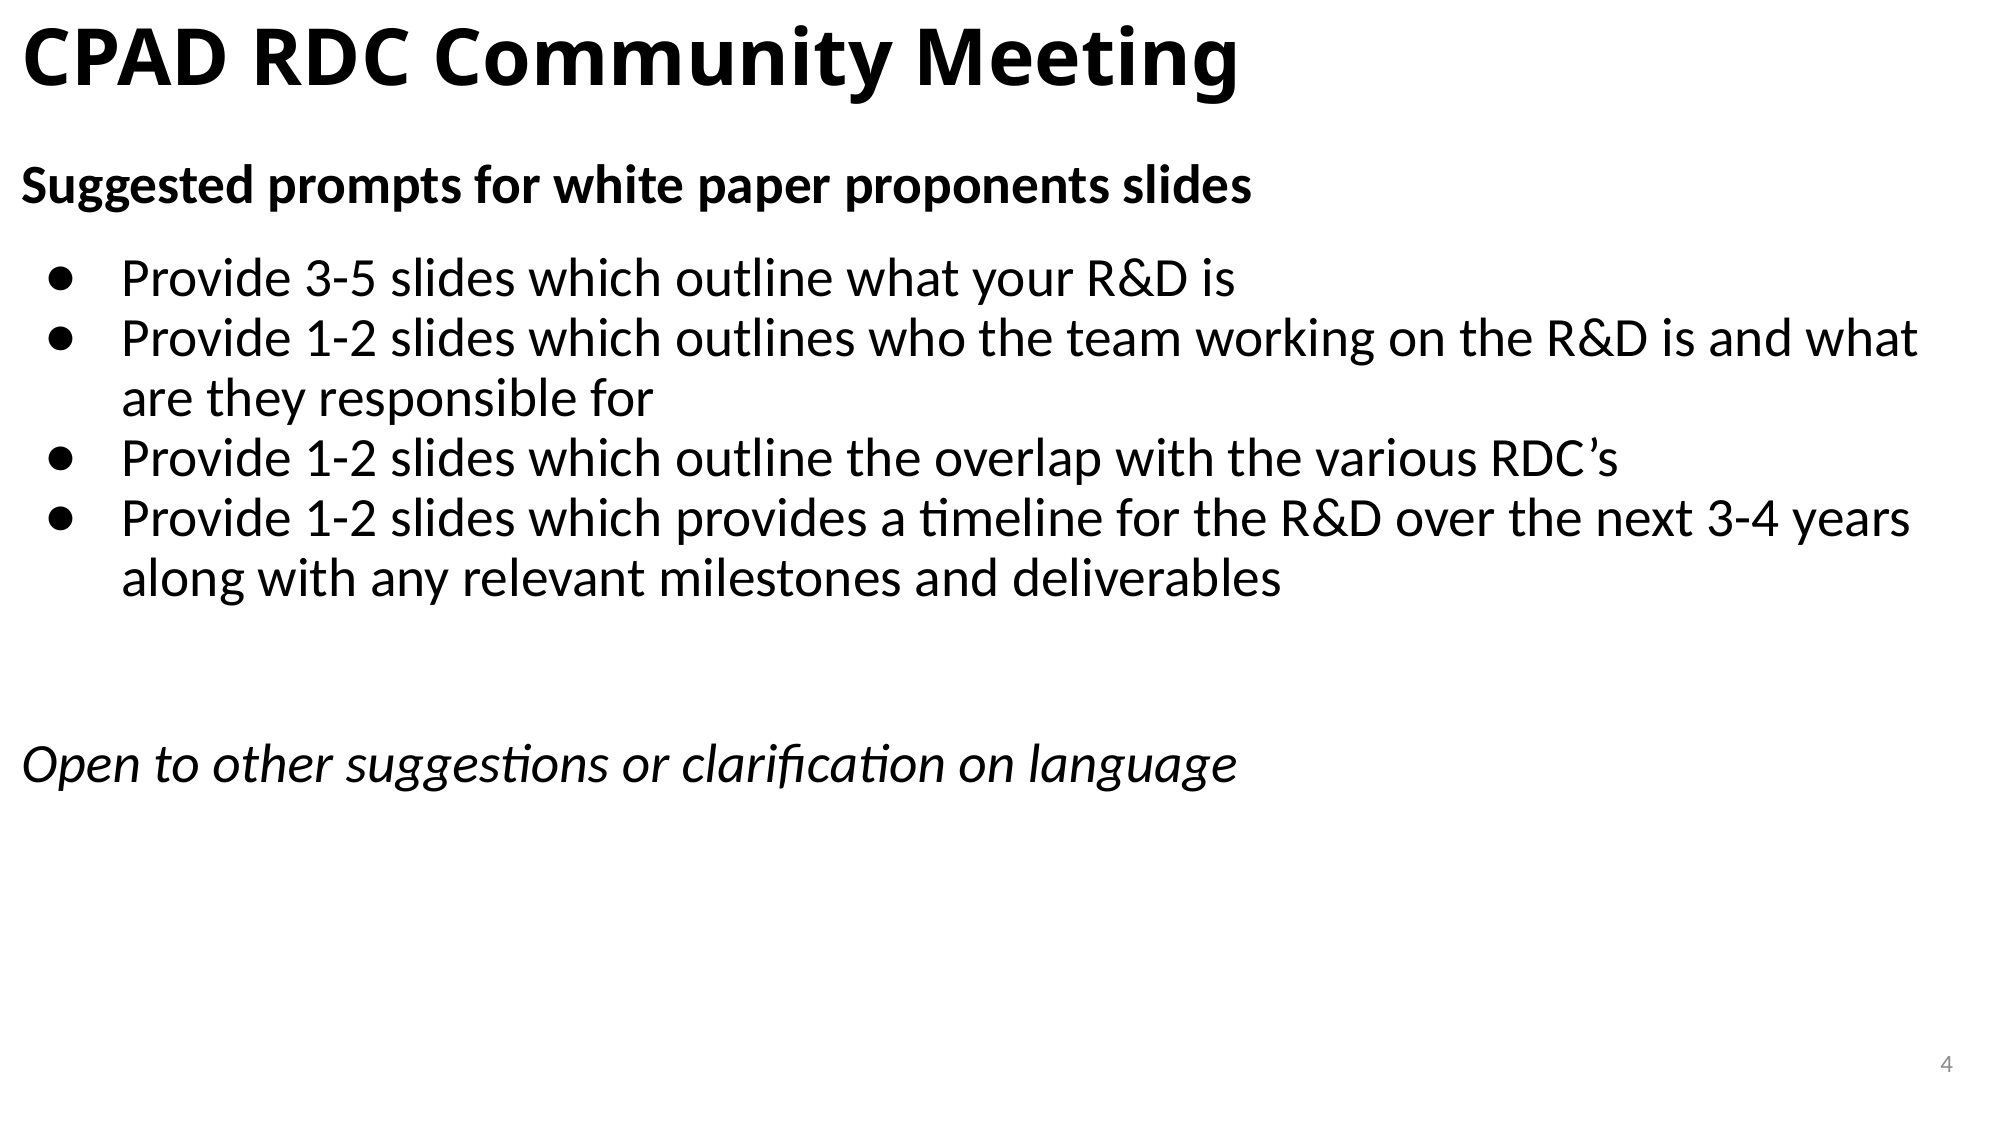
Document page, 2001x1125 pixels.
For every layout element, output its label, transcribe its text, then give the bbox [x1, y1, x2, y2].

list Suggested prompts for white paper proponents slides Provide 3-5 slides which outline what your R&D is Provide 1-2 slides which outlines who the team working on the R&D is and what are they responsible for Provide 1-2 slides which outline the overlap with the various RDC’s Provide 1-2 slides which provides a timeline for the R&D over the next 3-4 years along with any relevant milestones and deliverables Open to other suggestions or clarification on language [1, 135, 1993, 1087]
slide_number 4 [1853, 1019, 1974, 1106]
title CPAD RDC Community Meeting [1, 0, 1866, 123]
